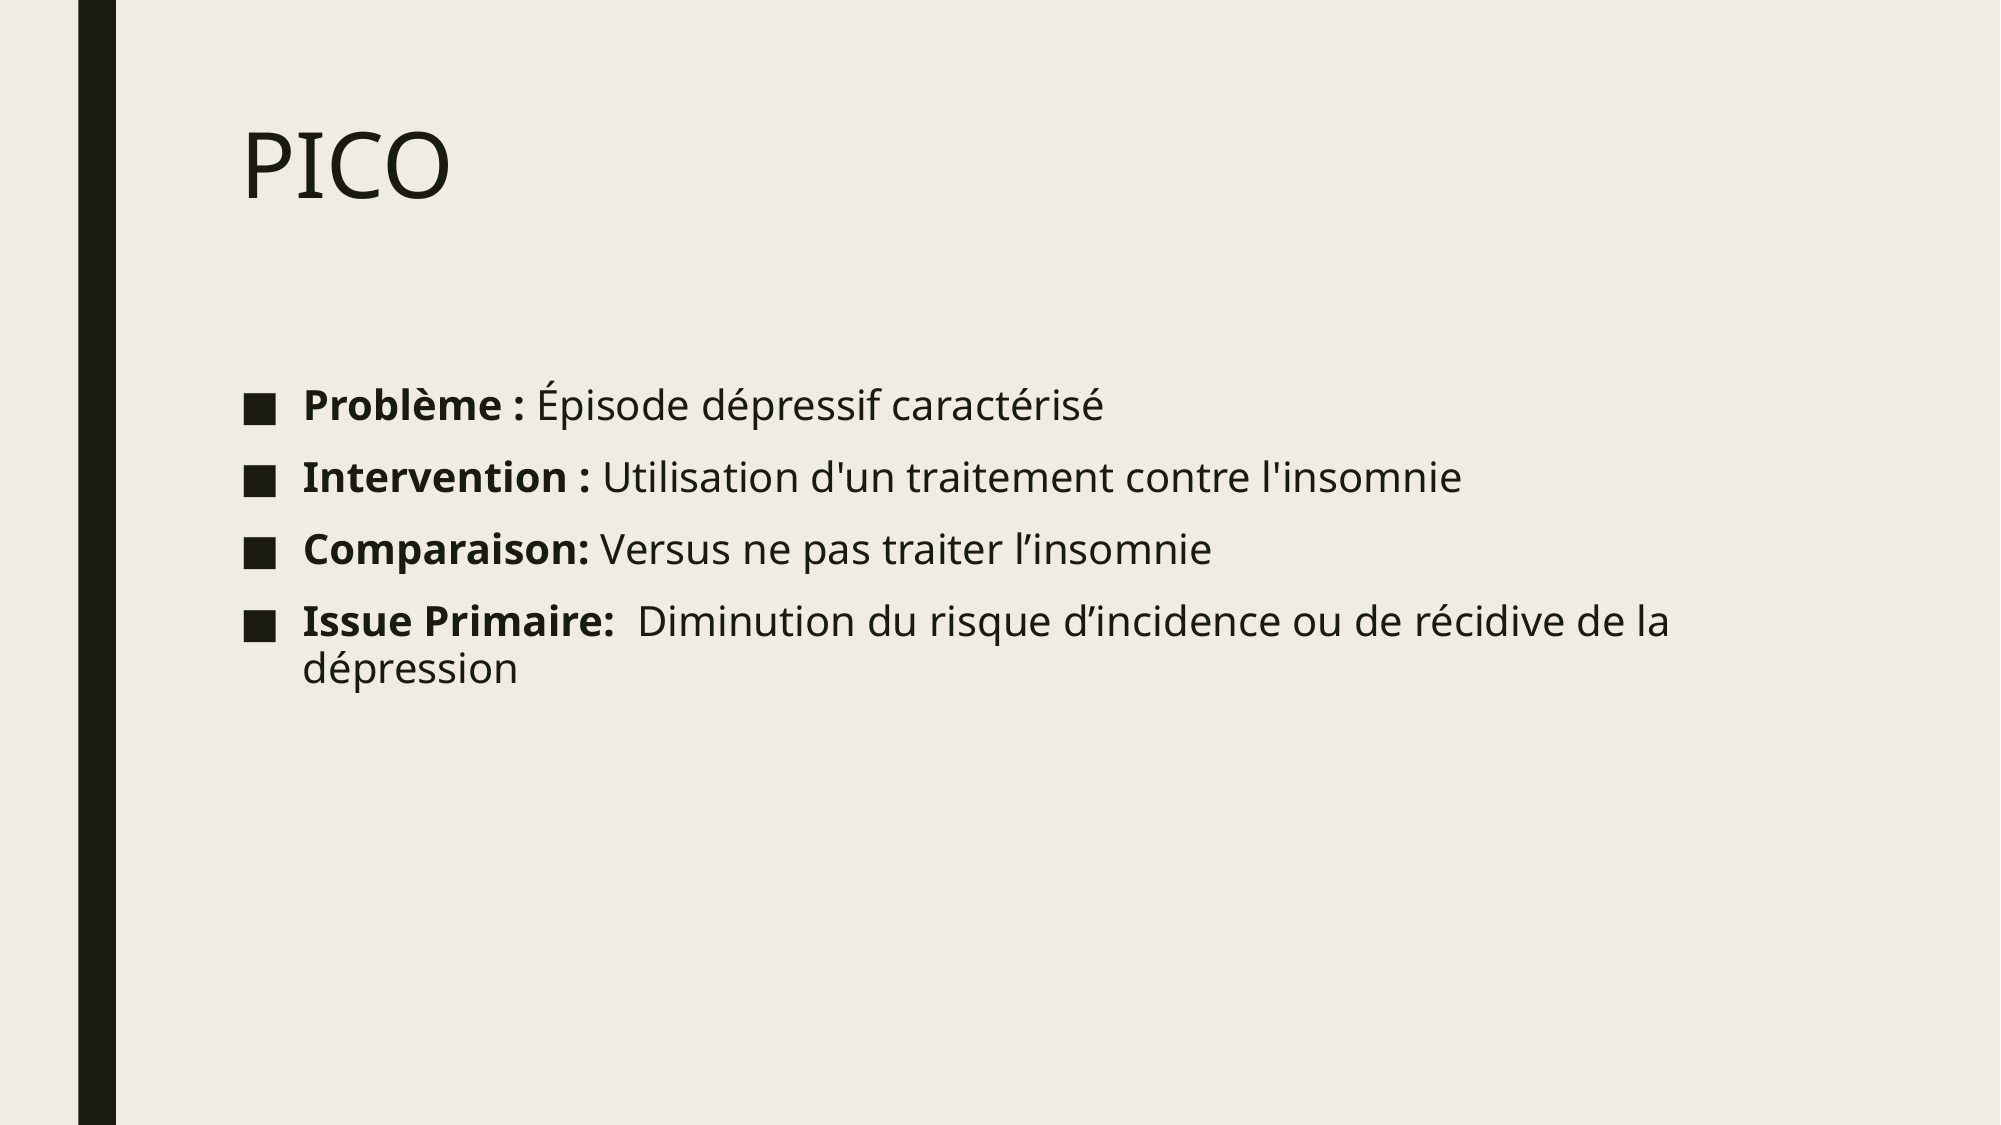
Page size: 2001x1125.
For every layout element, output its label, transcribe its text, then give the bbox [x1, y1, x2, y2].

list Problème : Épisode dépressif caractérisé Intervention : Utilisation d'un traitement contre l'insomnie Comparaison: Versus ne pas traiter l’insomnie Issue Primaire: Diminution du risque d’incidence ou de récidive de la dépression [225, 375, 1800, 963]
title PICO [225, 112, 1800, 357]
